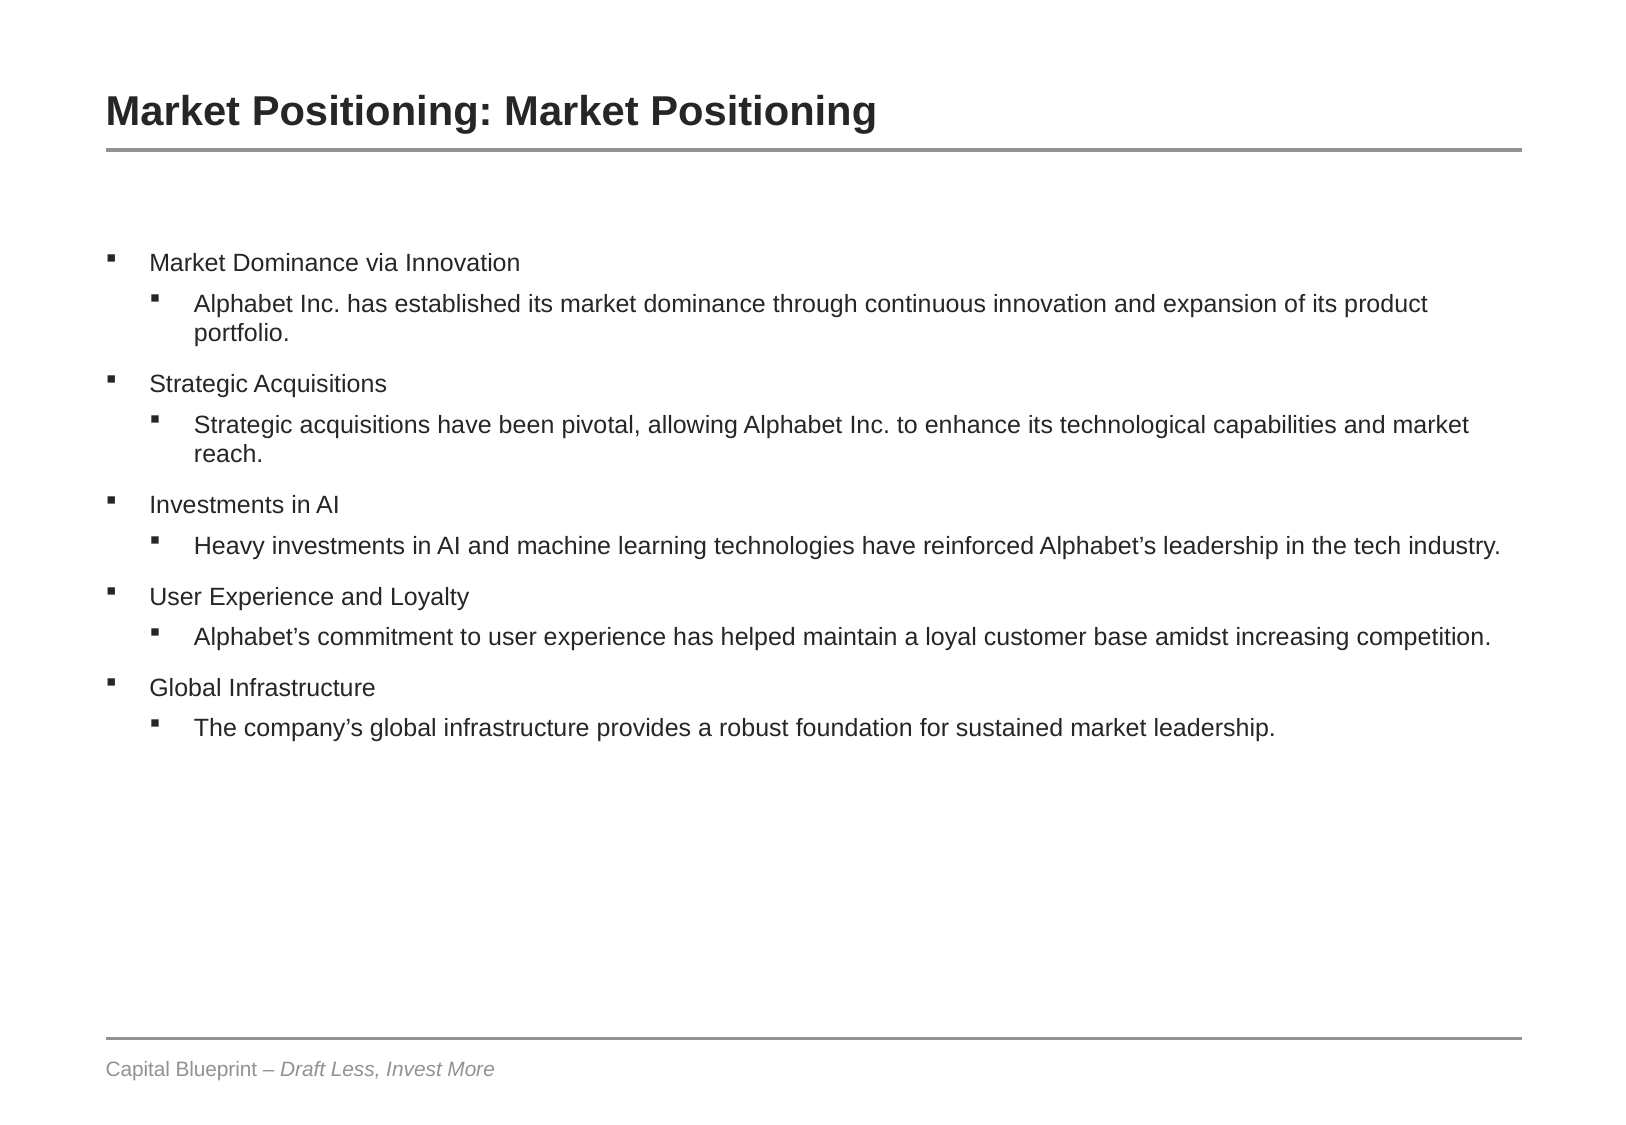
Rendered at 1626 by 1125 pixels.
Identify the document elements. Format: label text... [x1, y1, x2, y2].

list Market Dominance via Innovation Alphabet Inc. has established its market dominance through continuous innovation and expansion of its product portfolio. Strategic Acquisitions Strategic acquisitions have been pivotal, allowing Alphabet Inc. to enhance its technological capabilities and market reach. Investments in AI Heavy investments in AI and machine learning technologies have reinforced Alphabet’s leadership in the tech industry. User Experience and Loyalty Alphabet’s commitment to user experience has helped maintain a loyal customer base amidst increasing competition. Global Infrastructure The company’s global infrastructure provides a robust foundation for sustained market leadership. [105, 188, 1523, 1014]
title Market Positioning: Market Positioning [105, 14, 1523, 142]
